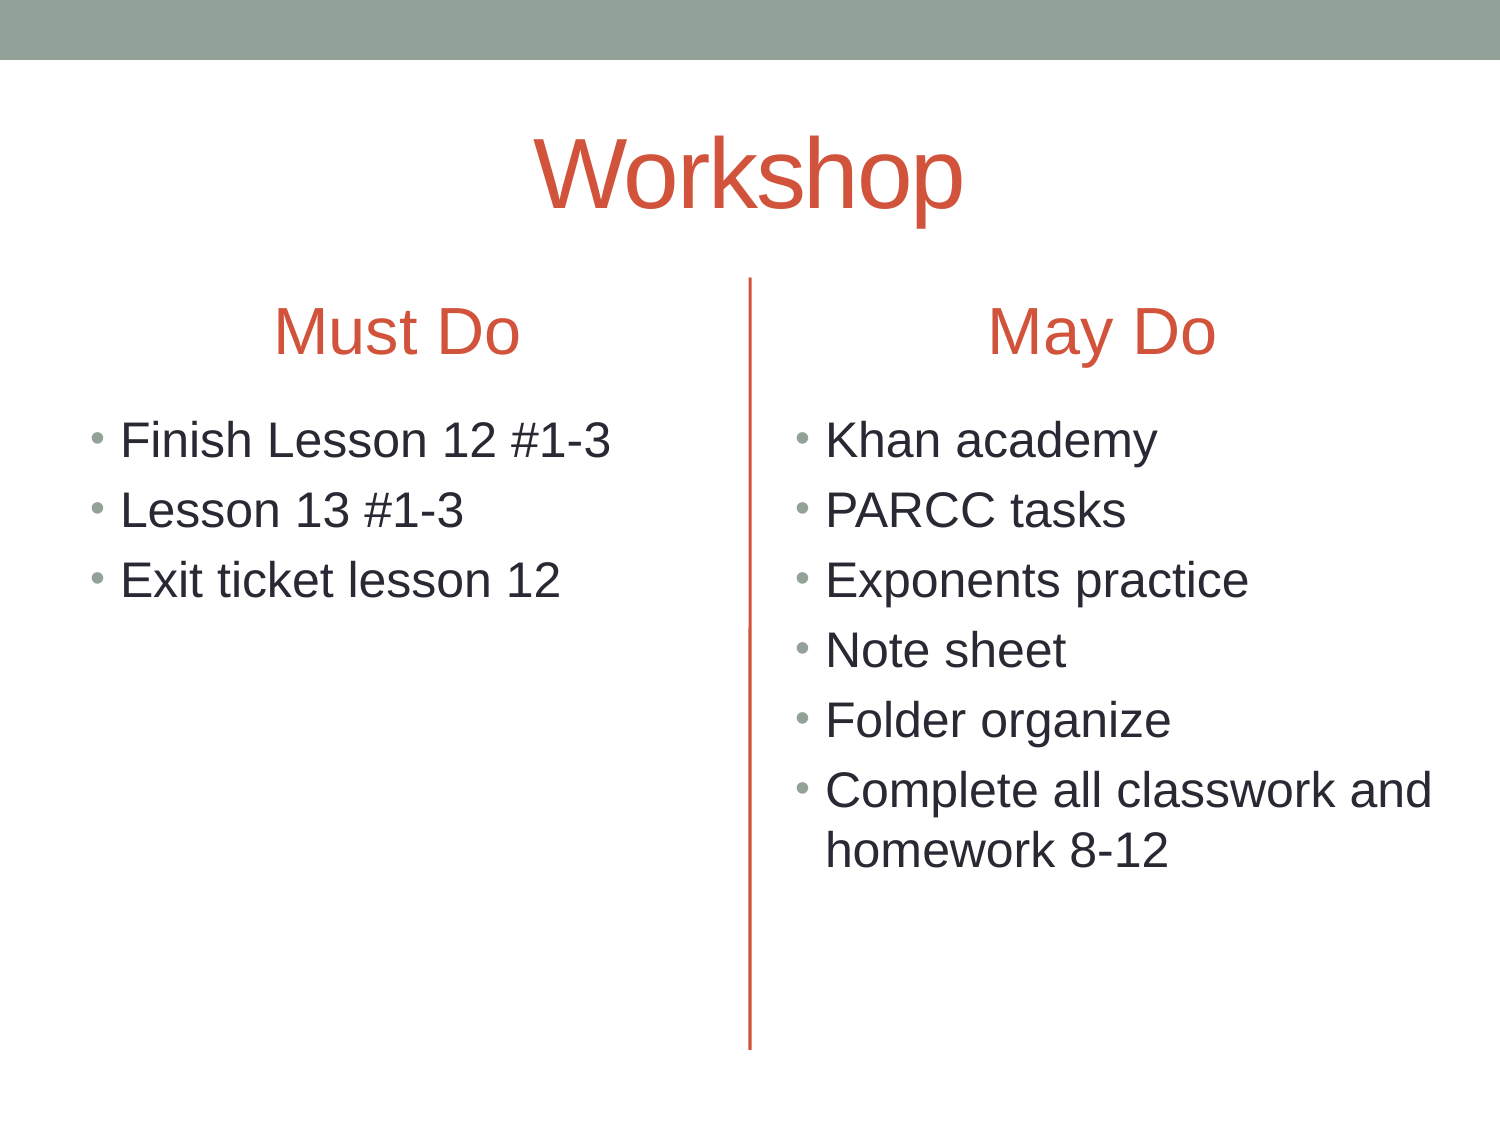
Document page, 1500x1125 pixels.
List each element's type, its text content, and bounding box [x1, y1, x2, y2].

title Workshop [75, 87, 1425, 250]
list Finish Lesson 12 #1-3 Lesson 13 #1-3 Exit ticket lesson 12 [75, 399, 720, 1049]
list Must Do [75, 275, 720, 380]
list May Do [780, 275, 1425, 380]
list Khan academy PARCC tasks Exponents practice Note sheet Folder organize Complete all classwork and homework 8-12 [780, 399, 1464, 1049]
